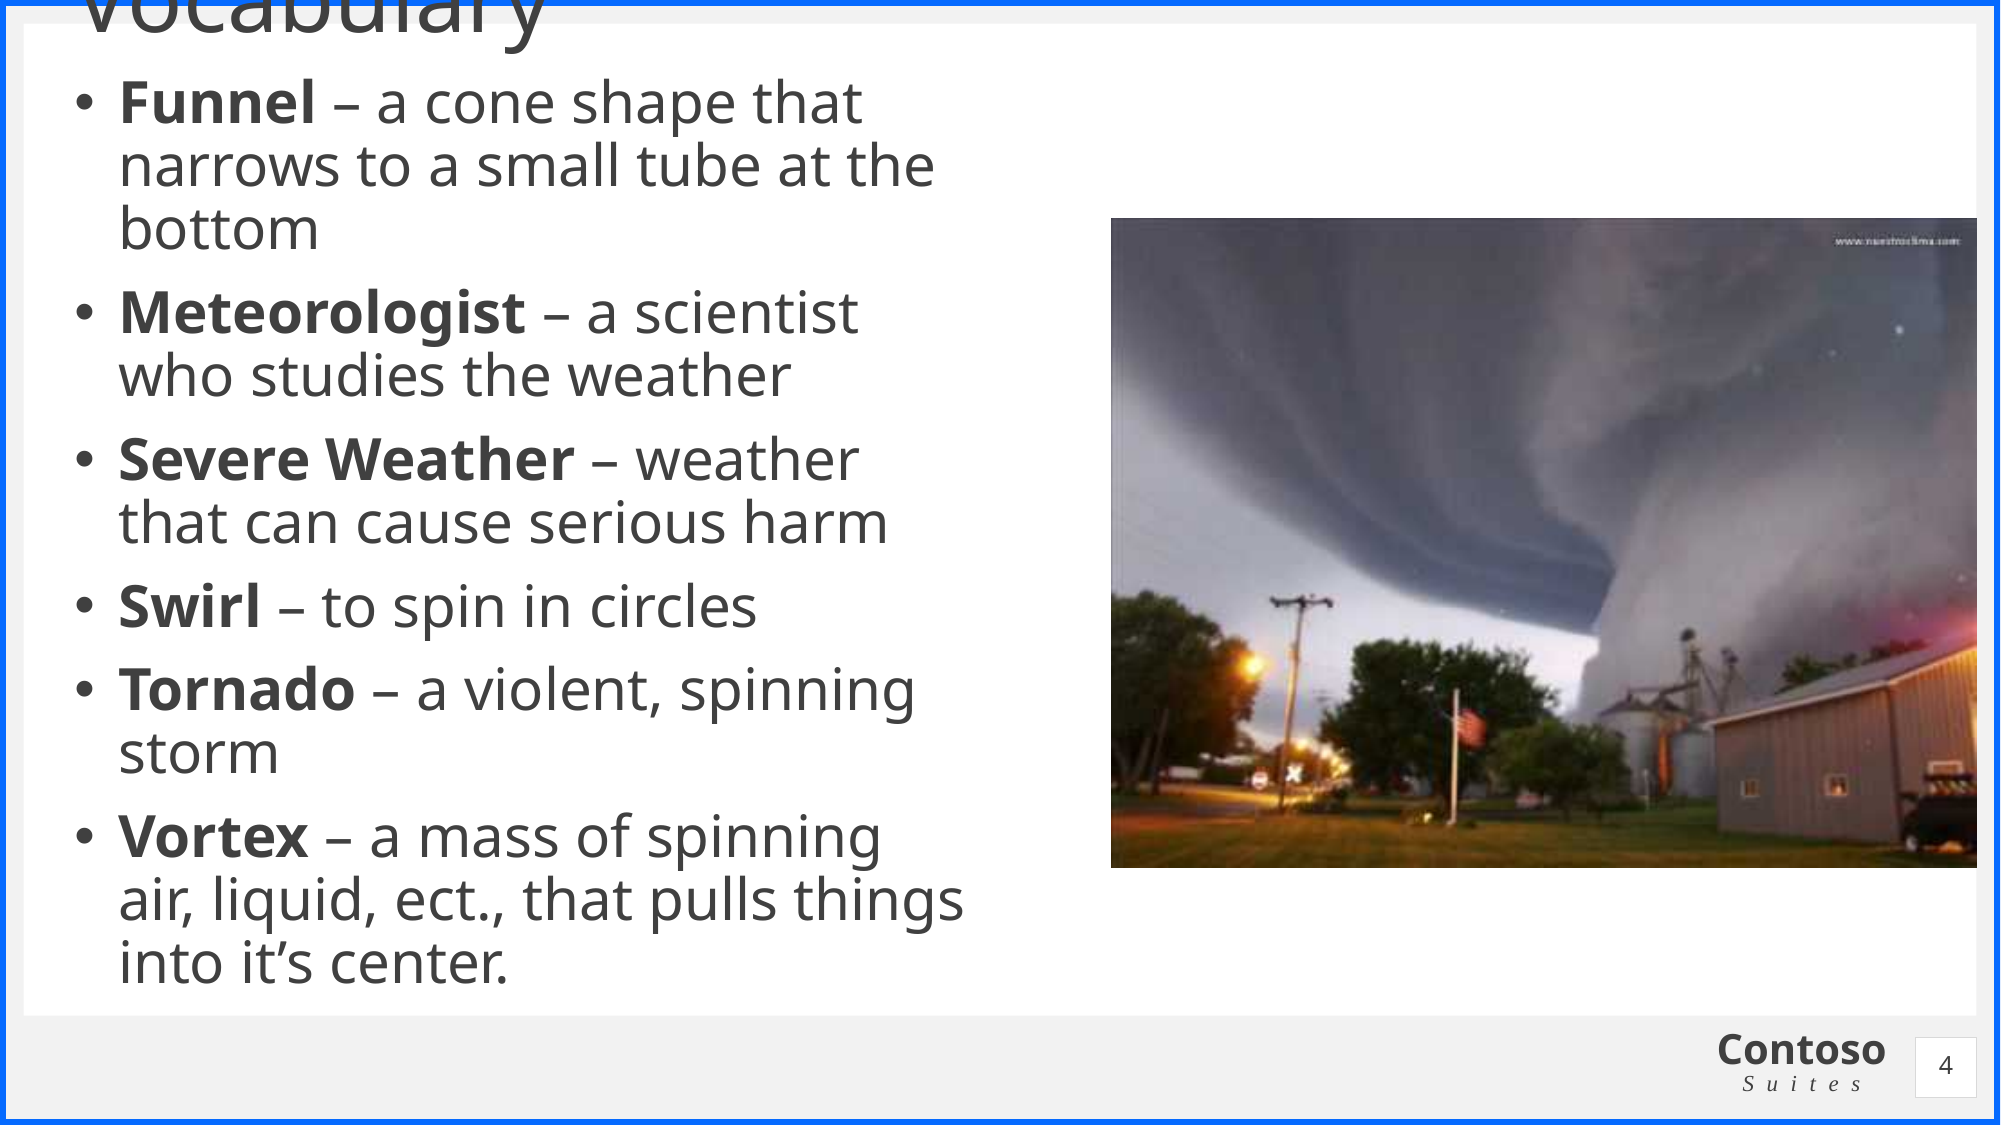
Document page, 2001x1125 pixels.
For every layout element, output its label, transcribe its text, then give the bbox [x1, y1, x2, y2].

picture [1111, 218, 1977, 868]
list Vocabulary Funnel – a cone shape that narrows to a small tube at the bottom Meteorologist – a scientist who studies the weather Severe Weather – weather that can cause serious harm Swirl – to spin in circles Tornado – a violent, spinning storm Vortex – a mass of spinning air, liquid, ect., that pulls things into it’s center. [74, 649, 972, 997]
slide_number 4 [1915, 1037, 1977, 1098]
